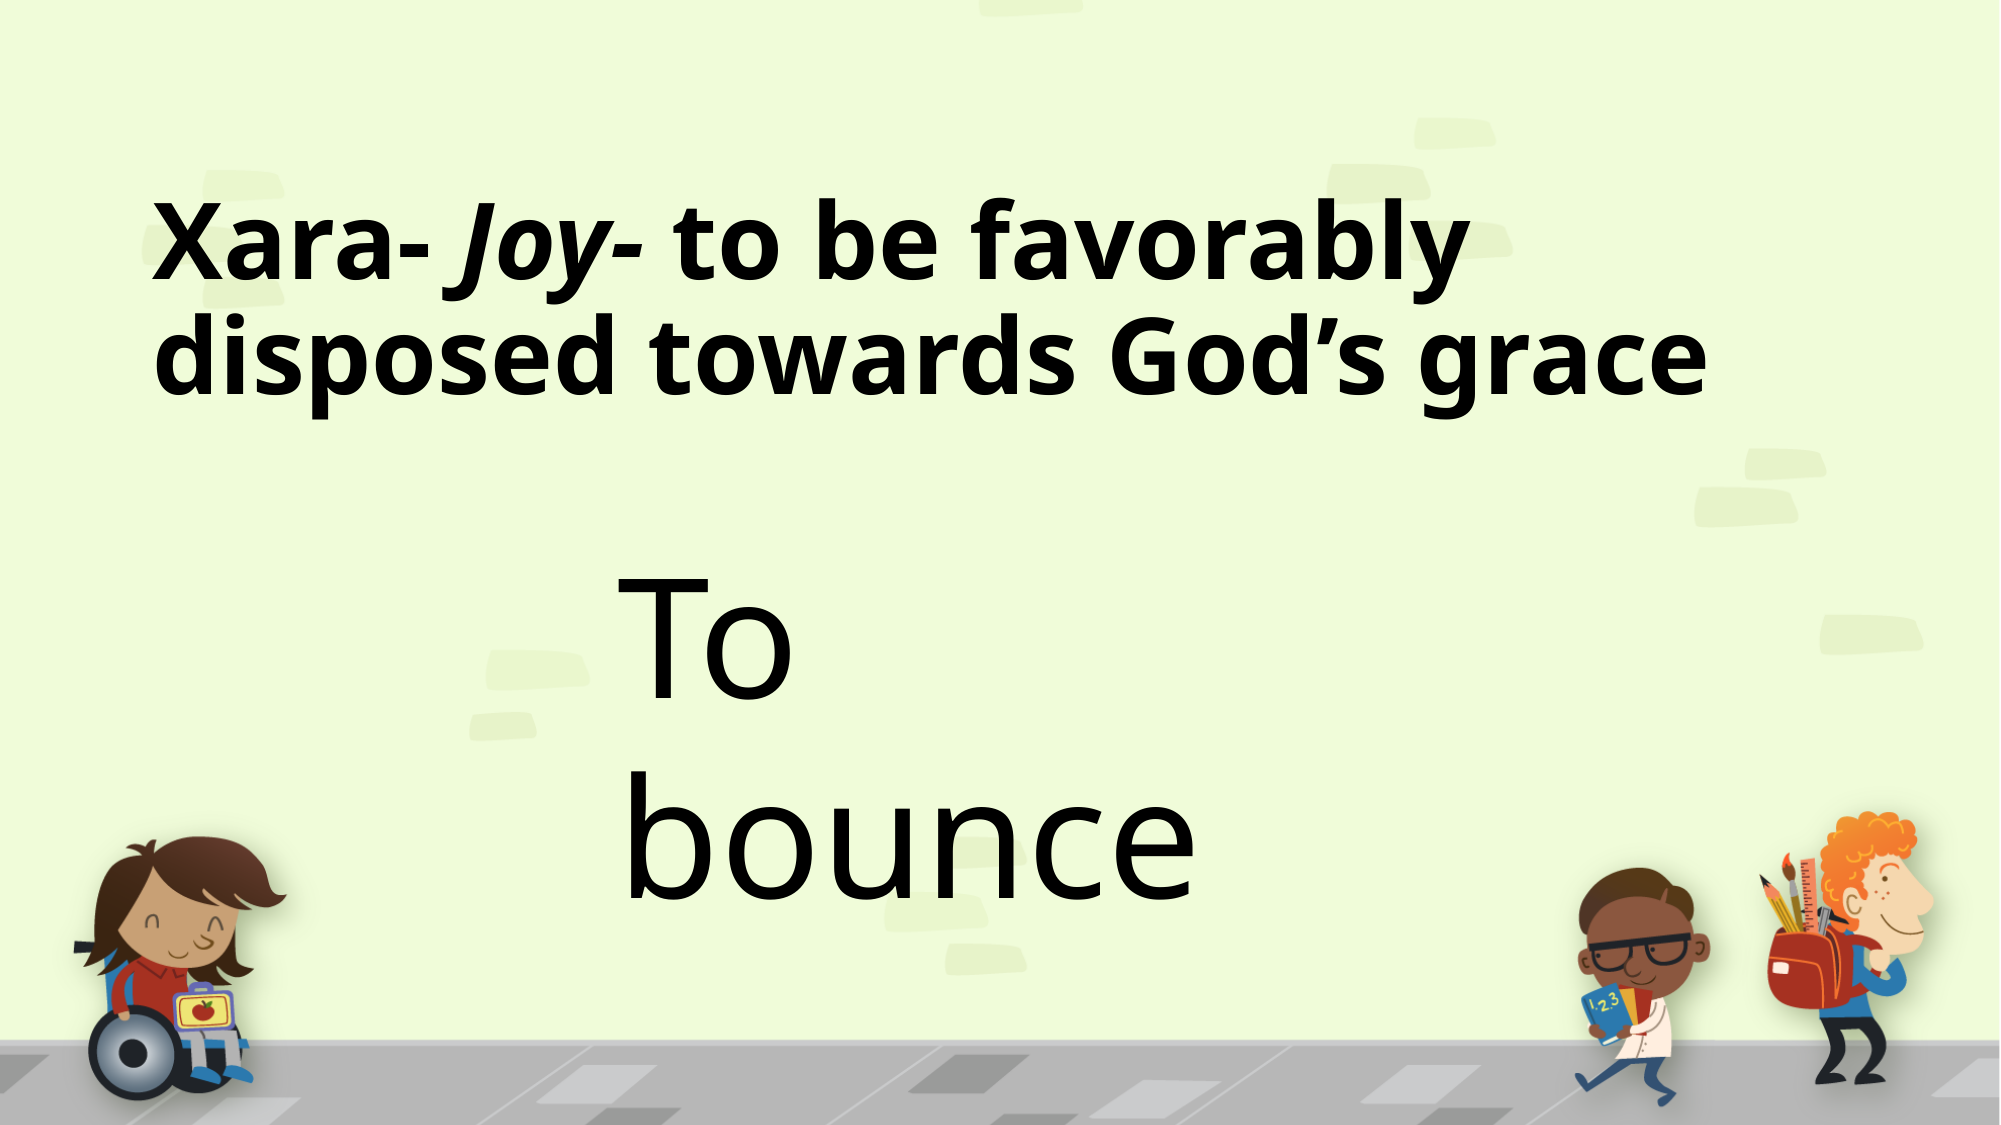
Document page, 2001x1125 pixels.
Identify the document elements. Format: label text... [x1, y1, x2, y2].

title Xara- Joy- to be favorably disposed towards God’s grace [137, 112, 1863, 425]
picture [0, 0, 2000, 1125]
text_box To bounce [603, 524, 1397, 940]
